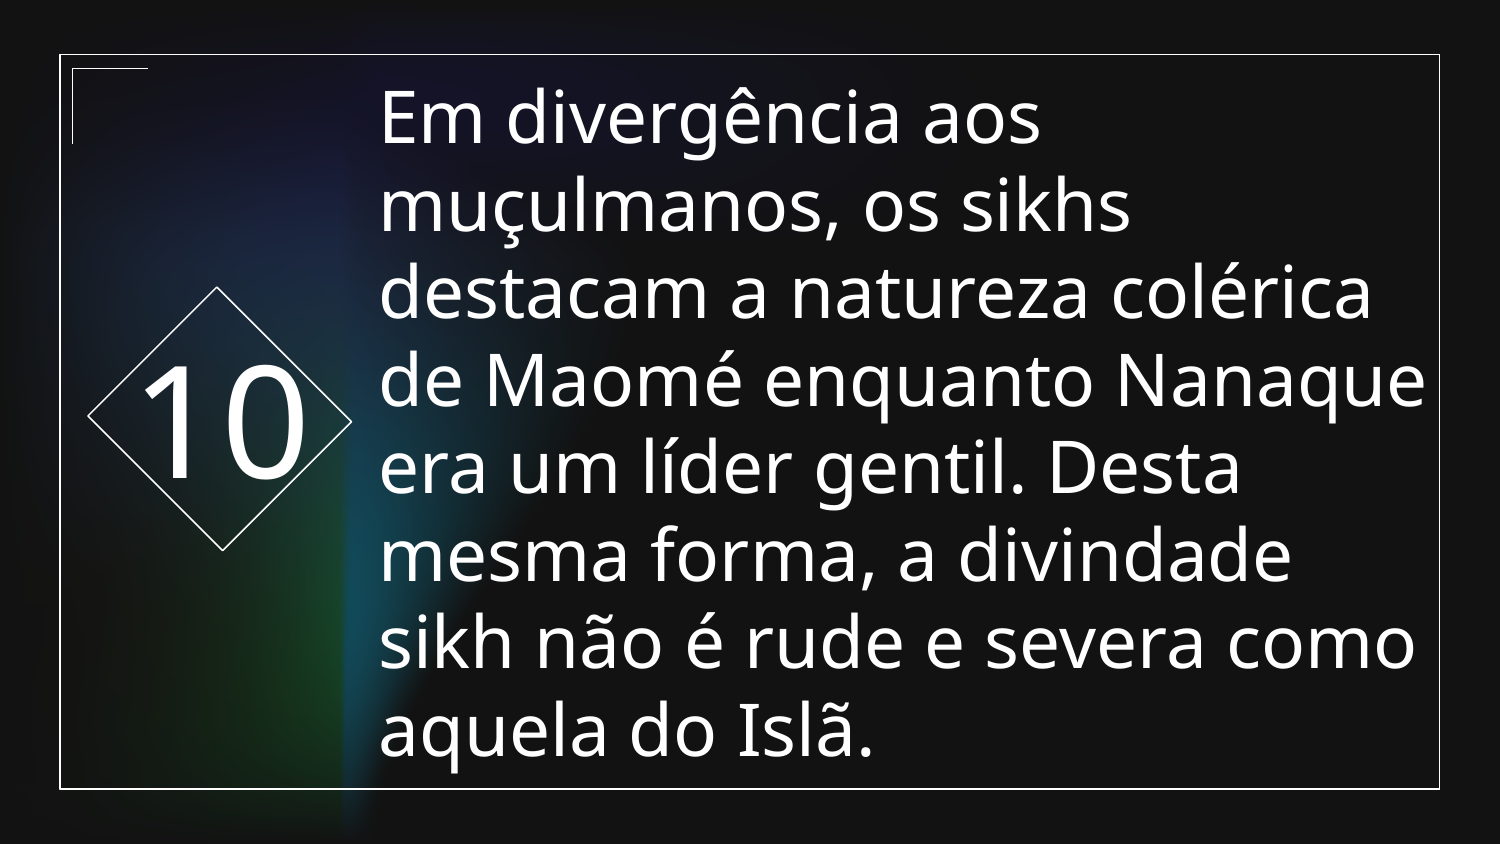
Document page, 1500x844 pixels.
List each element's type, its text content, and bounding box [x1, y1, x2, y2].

text_box [175, 287, 258, 328]
title Em divergência aos muçulmanos, os sikhs destacam a natureza colérica de Maomé enquanto Nanaque era um líder gentil. Desta mesma forma, a divindade sikh não é rude e severa como aquela do Islã. [363, 351, 1454, 490]
title 10 [58, 328, 355, 455]
text_box [126, 455, 319, 551]
